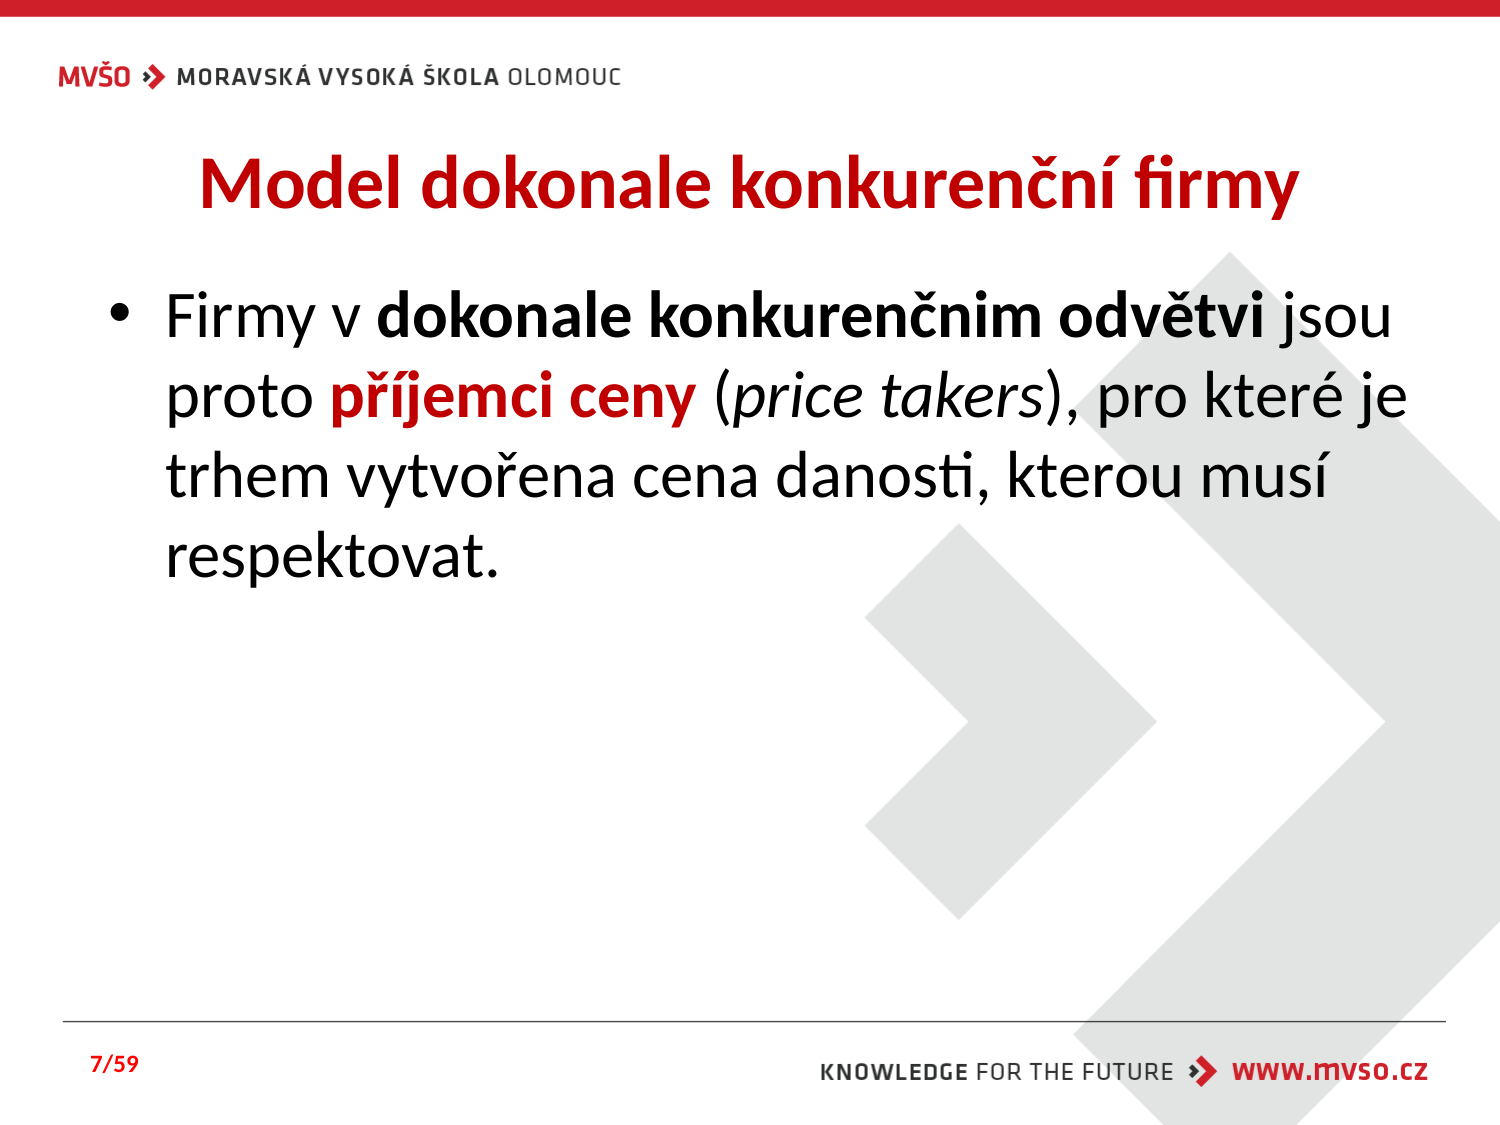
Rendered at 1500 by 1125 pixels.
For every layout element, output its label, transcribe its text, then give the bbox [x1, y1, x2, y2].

list Firmy v dokonale konkurenčnim odvětvi jsou proto příjemci ceny (price takers), pro které je trhem vytvořena cena danosti, kterou musí respektovat. [75, 263, 1425, 1041]
picture [0, 0, 1500, 1125]
title Model dokonale konkurenční firmy [75, 124, 1425, 233]
text_box 7/59 [74, 1040, 213, 1085]
